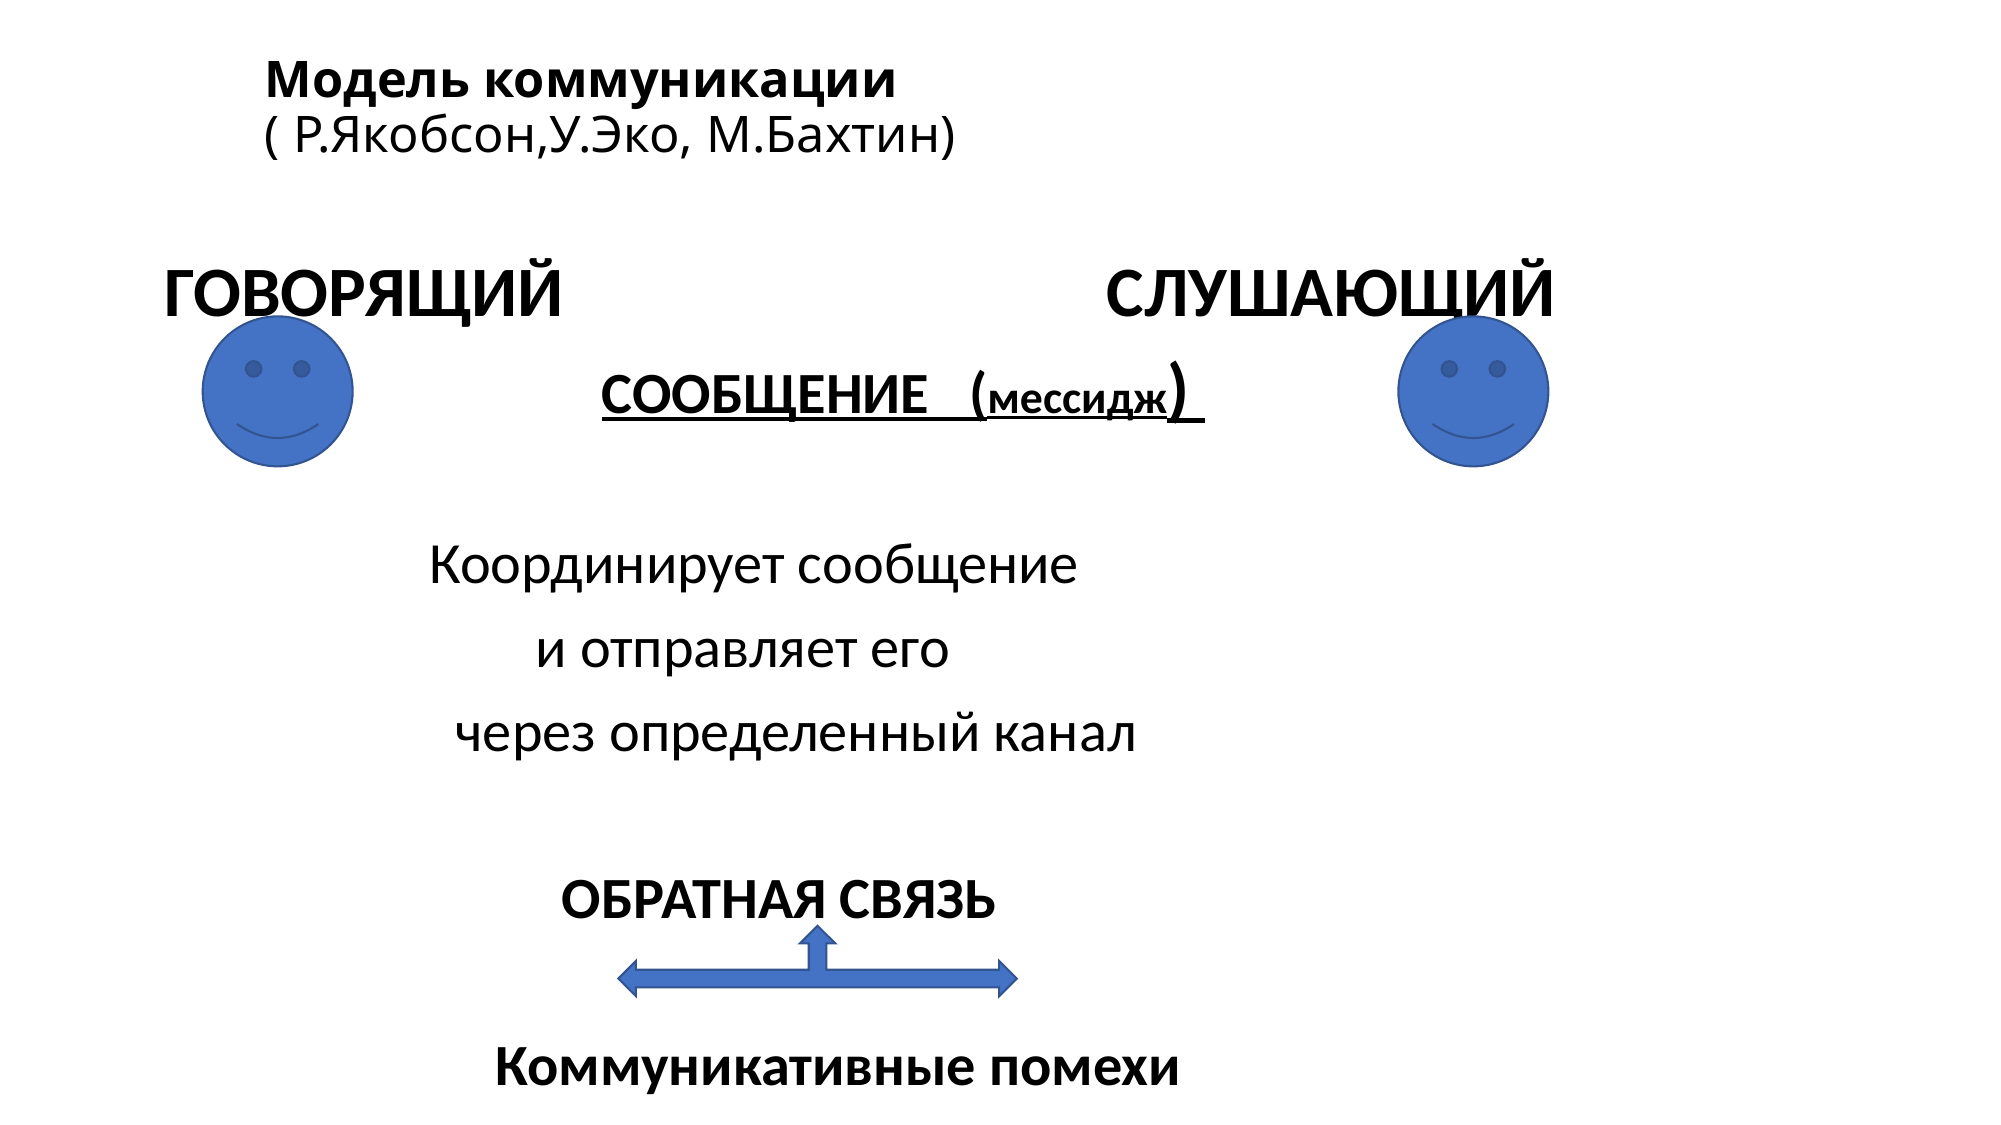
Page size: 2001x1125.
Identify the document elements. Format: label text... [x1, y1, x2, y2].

text_box [1397, 315, 1550, 468]
title Модель коммуникации ( Р.Якобсон,У.Эко, М.Бахтин) [249, 45, 1750, 164]
list ГОВОРЯЩИЙ СЛУШАЮЩИЙ СООБЩЕНИЕ (мессидж) Координирует сообщение и отправляет его через определенный канал ОБРАТНАЯ СВЯЗЬ Коммуникативные помехи [56, 164, 1977, 1125]
text_box [616, 924, 1019, 999]
text_box [201, 315, 354, 468]
